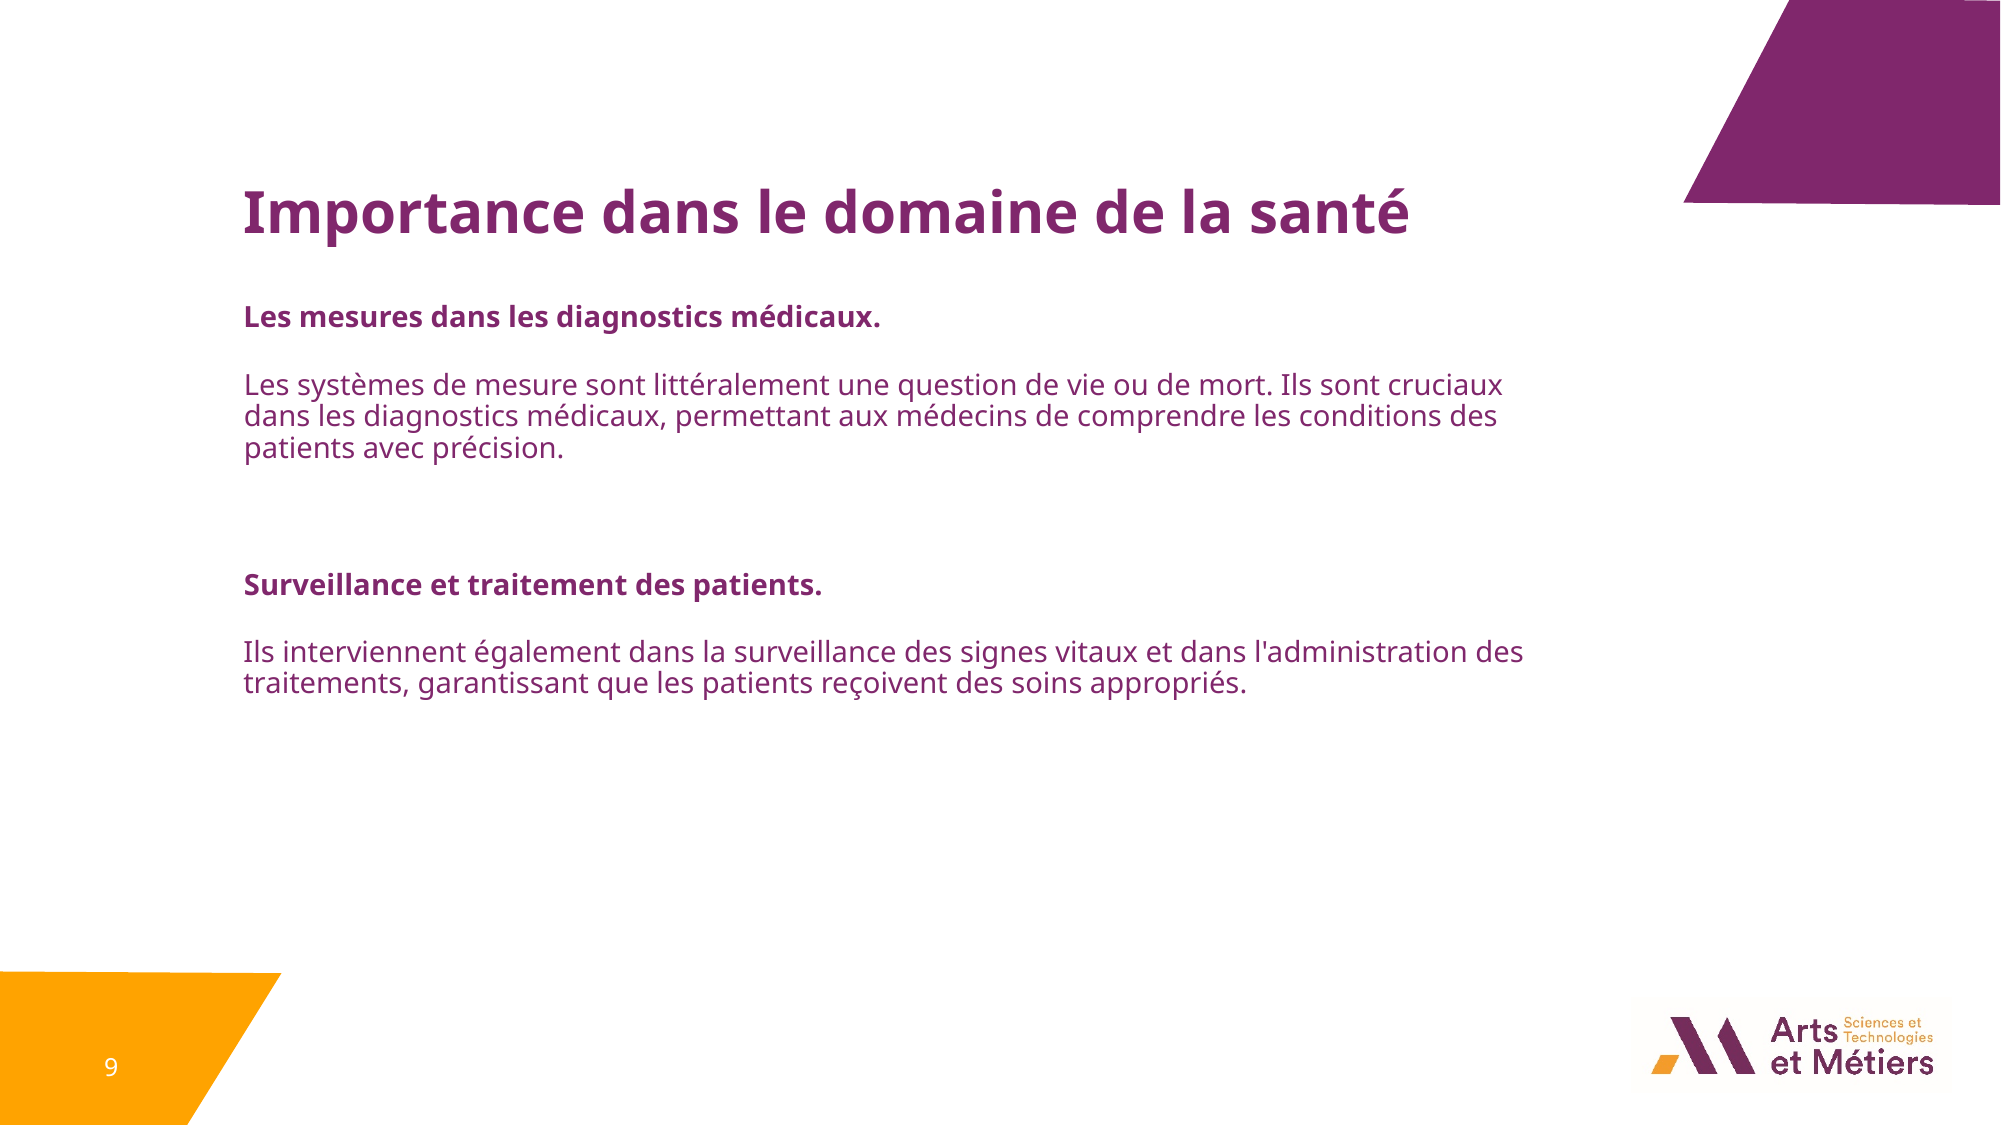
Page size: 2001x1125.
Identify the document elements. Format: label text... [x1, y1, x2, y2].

list Importance dans le domaine de la santé [229, 175, 1639, 273]
text_box Surveillance et traitement des patients. [228, 562, 1574, 630]
text_box Ils interviennent également dans la surveillance des signes vitaux et dans l'administration des traitements, garantissant que les patients reçoivent des soins appropriés. [228, 629, 1573, 781]
list Les mesures dans les diagnostics médicaux. [228, 295, 1573, 362]
picture [1631, 997, 1952, 1093]
slide_number 9 [27, 1044, 134, 1093]
text_box Les systèmes de mesure sont littéralement une question de vie ou de mort. Ils sont cruciaux dans les diagnostics médicaux, permettant aux médecins de comprendre les conditions des patients avec précision. [228, 362, 1574, 541]
